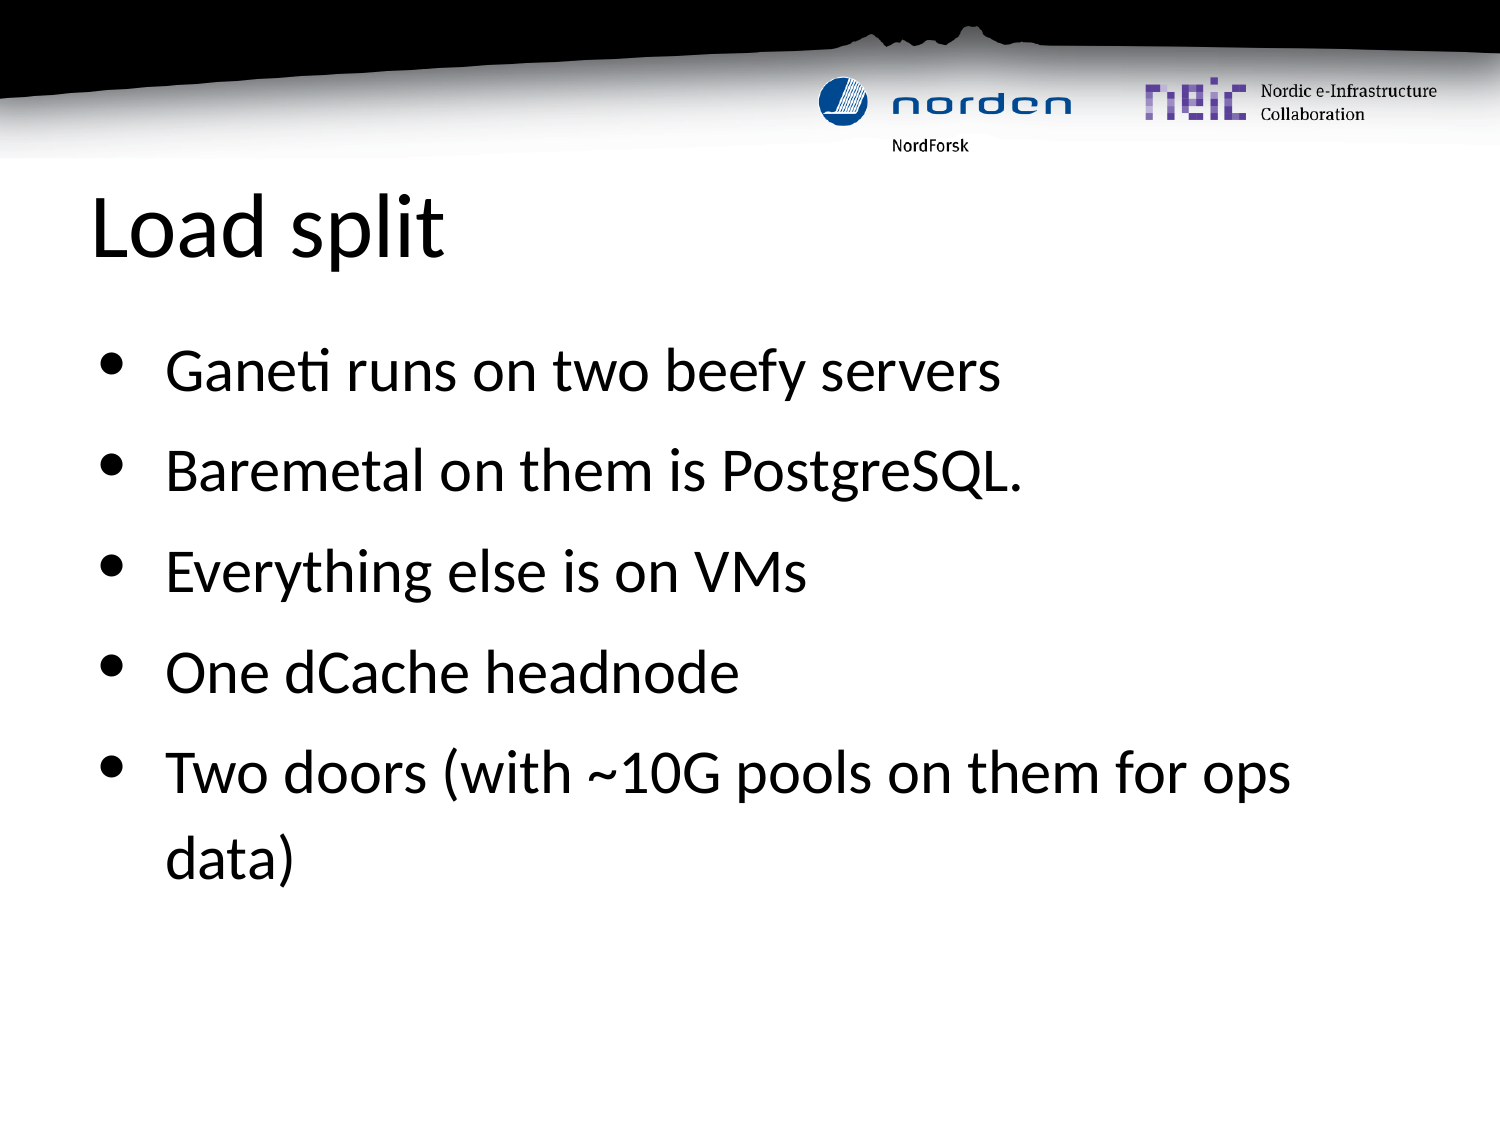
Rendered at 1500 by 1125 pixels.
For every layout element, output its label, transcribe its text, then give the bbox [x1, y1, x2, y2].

title Load split [75, 154, 1425, 286]
picture [0, 0, 1500, 1125]
list Ganeti runs on two beefy servers Baremetal on them is PostgreSQL. Everything else is on VMs One dCache headnode Two doors (with ~10G pools on them for ops data) [75, 302, 1425, 1045]
